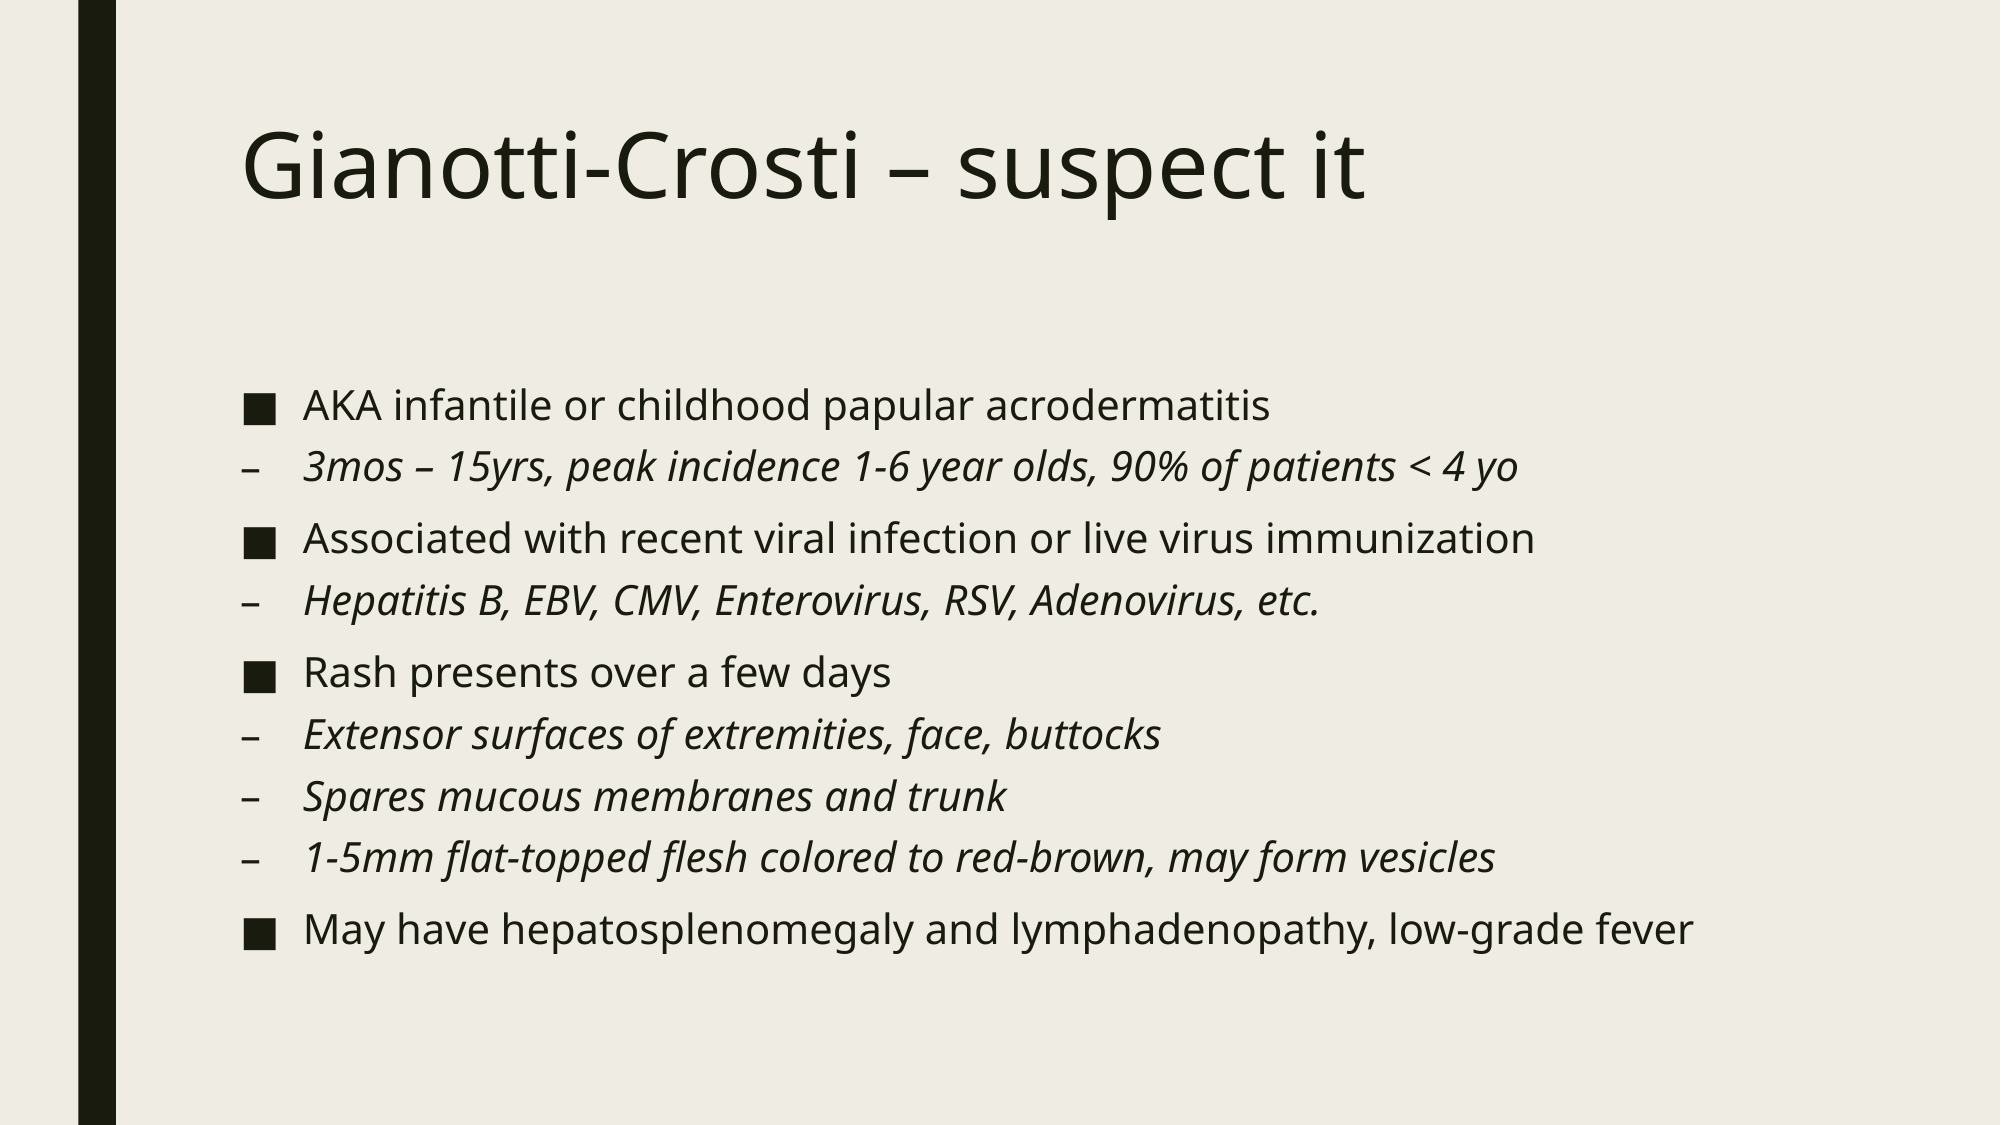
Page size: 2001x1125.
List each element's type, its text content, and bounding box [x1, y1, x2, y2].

title Gianotti-Crosti – suspect it [225, 112, 1800, 357]
list AKA infantile or childhood papular acrodermatitis 3mos – 15yrs, peak incidence 1-6 year olds, 90% of patients < 4 yo Associated with recent viral infection or live virus immunization Hepatitis B, EBV, CMV, Enterovirus, RSV, Adenovirus, etc. Rash presents over a few days Extensor surfaces of extremities, face, buttocks Spares mucous membranes and trunk 1-5mm flat-topped flesh colored to red-brown, may form vesicles May have hepatosplenomegaly and lymphadenopathy, low-grade fever [225, 375, 1869, 1065]
